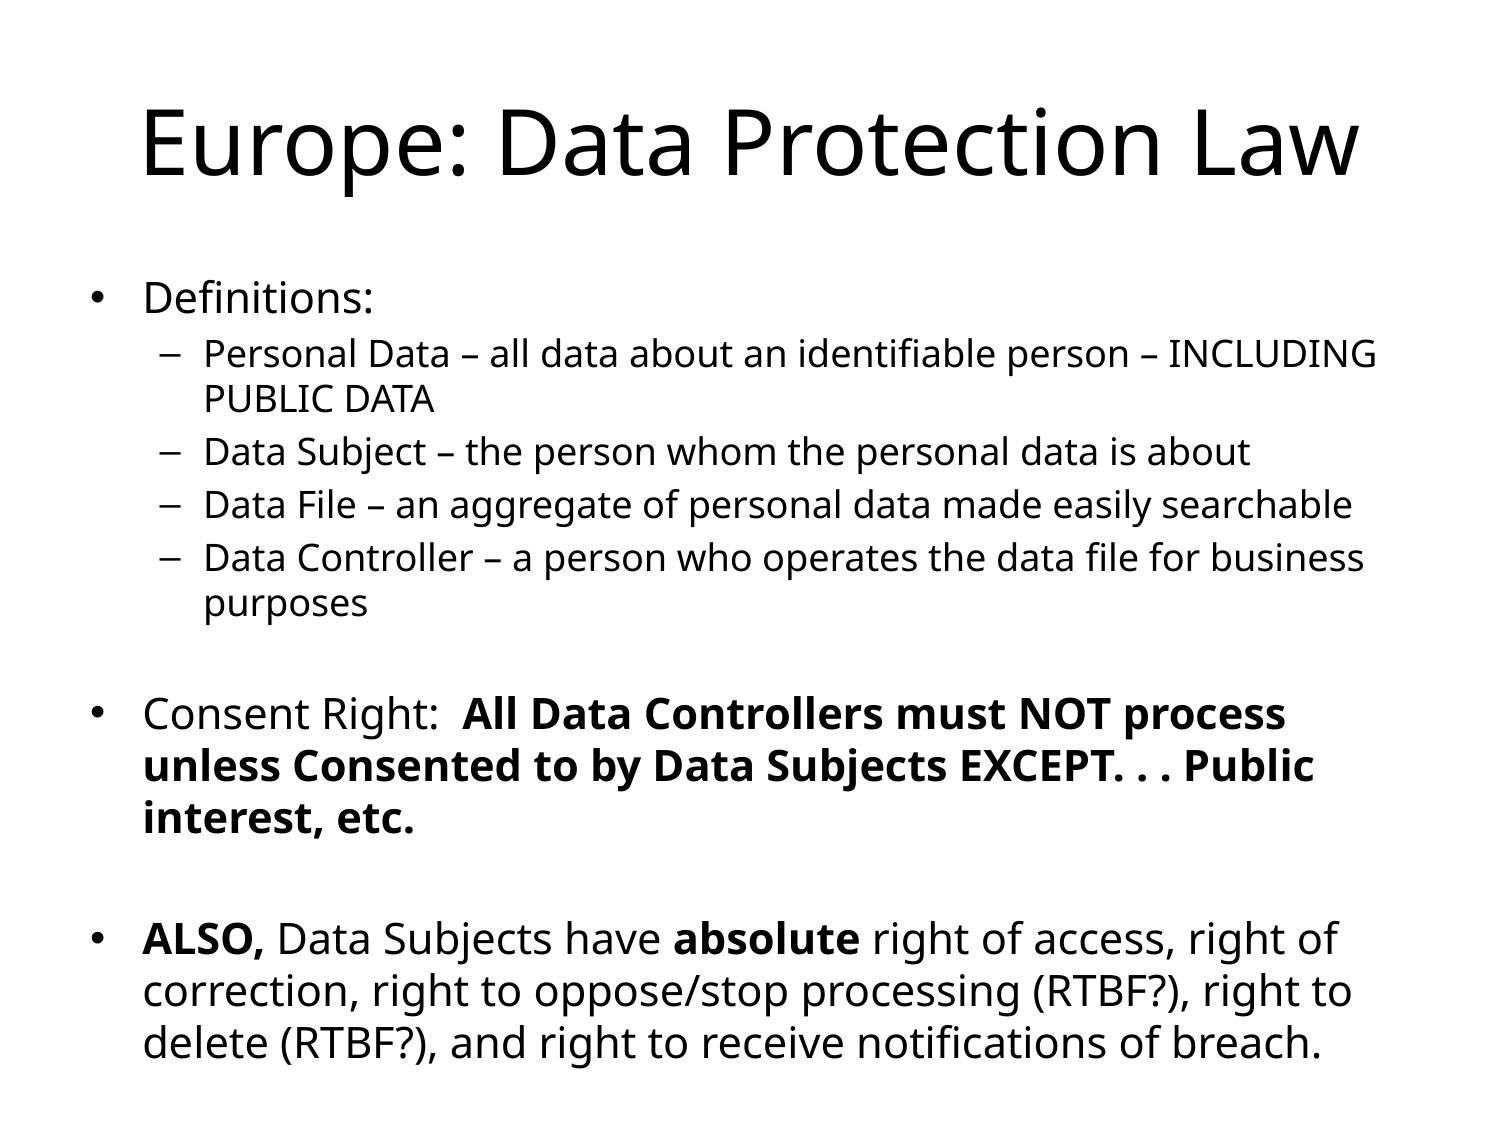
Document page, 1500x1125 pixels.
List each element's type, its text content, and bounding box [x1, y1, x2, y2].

title Europe: Data Protection Law [75, 45, 1425, 233]
list Definitions: Personal Data – all data about an identifiable person – INCLUDING PUBLIC DATA Data Subject – the person whom the personal data is about Data File – an aggregate of personal data made easily searchable Data Controller – a person who operates the data file for business purposes Consent Right: All Data Controllers must NOT process unless Consented to by Data Subjects EXCEPT. . . Public interest, etc. ALSO, Data Subjects have absolute right of access, right of correction, right to oppose/stop processing (RTBF?), right to delete (RTBF?), and right to receive notifications of breach. [75, 262, 1425, 1080]
